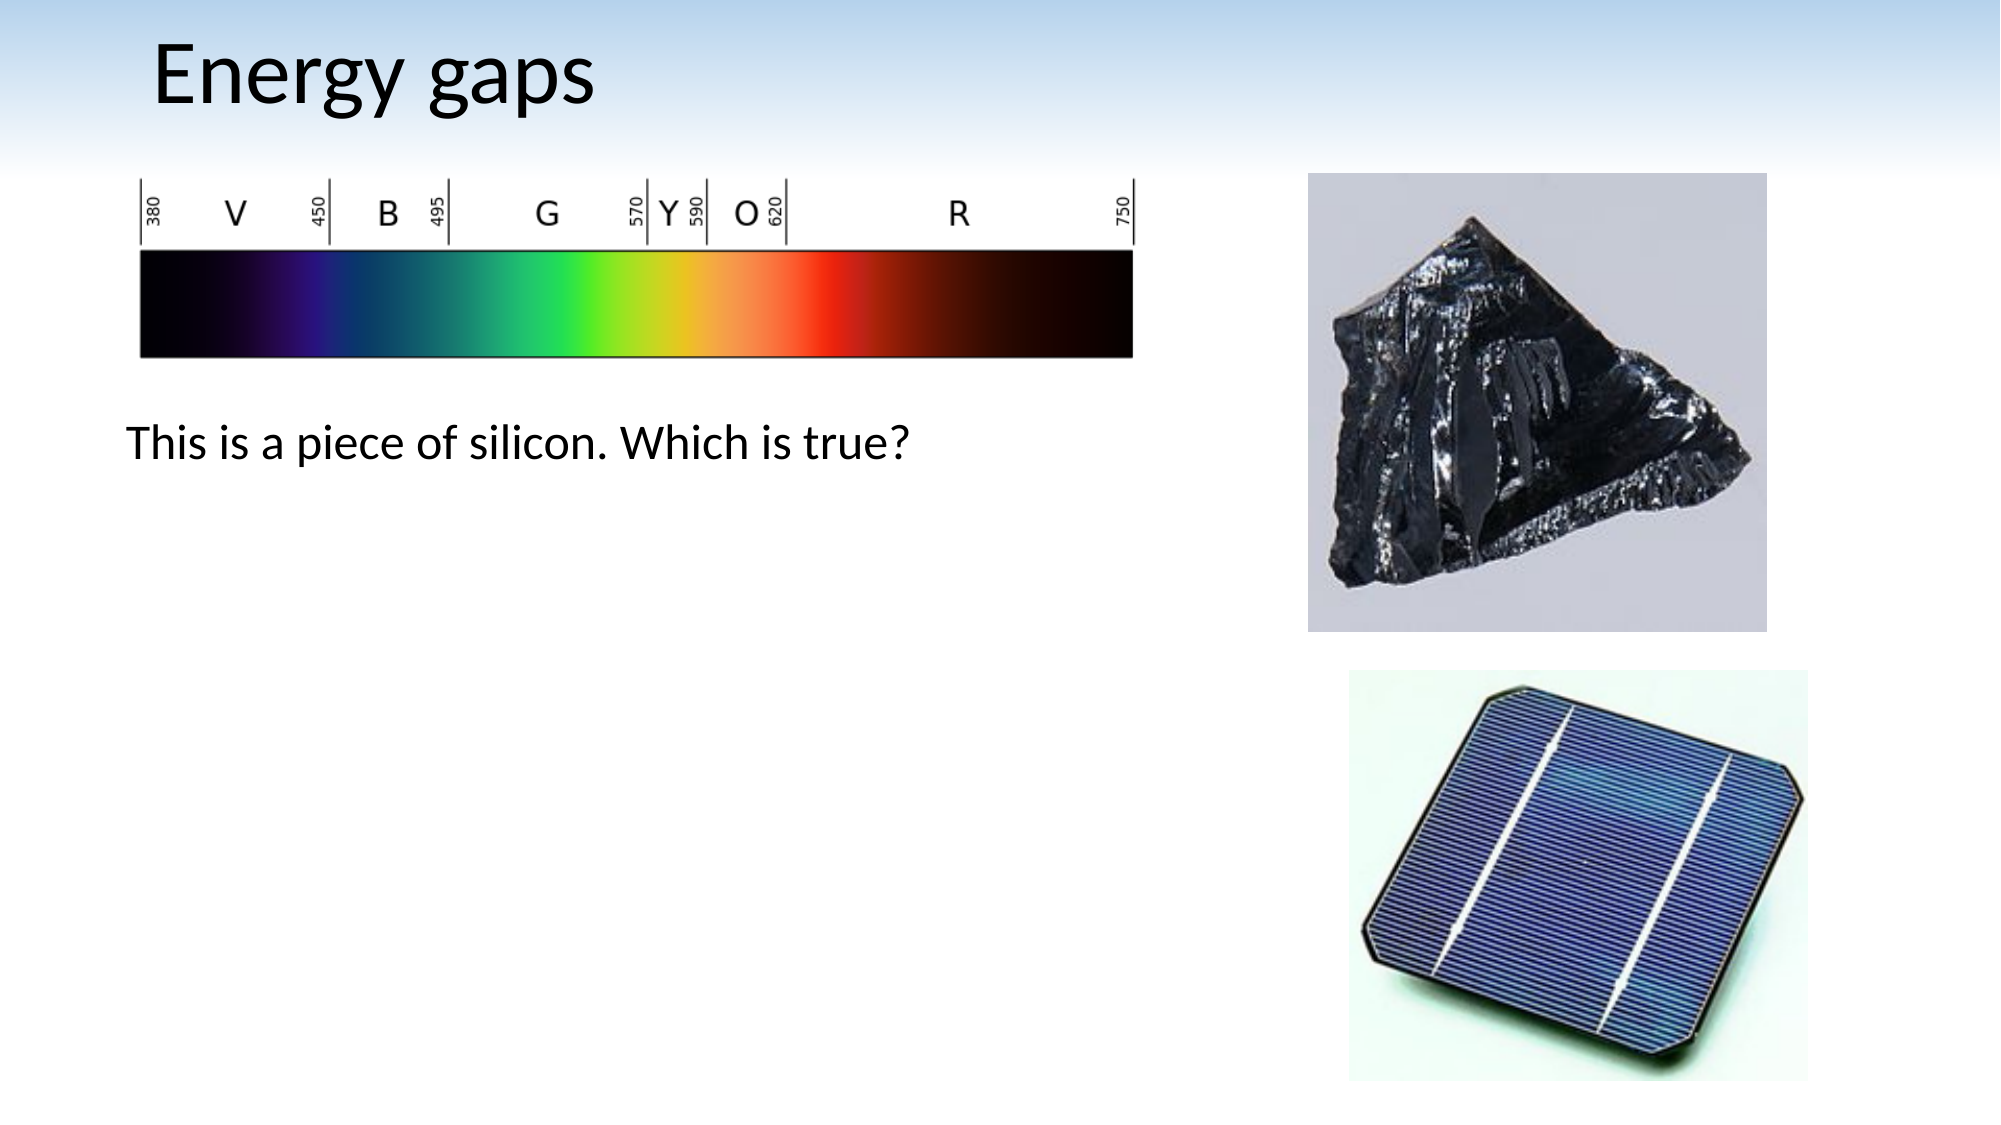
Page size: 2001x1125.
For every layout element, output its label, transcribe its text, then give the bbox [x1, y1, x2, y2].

picture [137, 173, 1138, 364]
title Energy gaps [137, 13, 1863, 136]
picture [1308, 173, 1767, 632]
picture [1349, 670, 1808, 1081]
